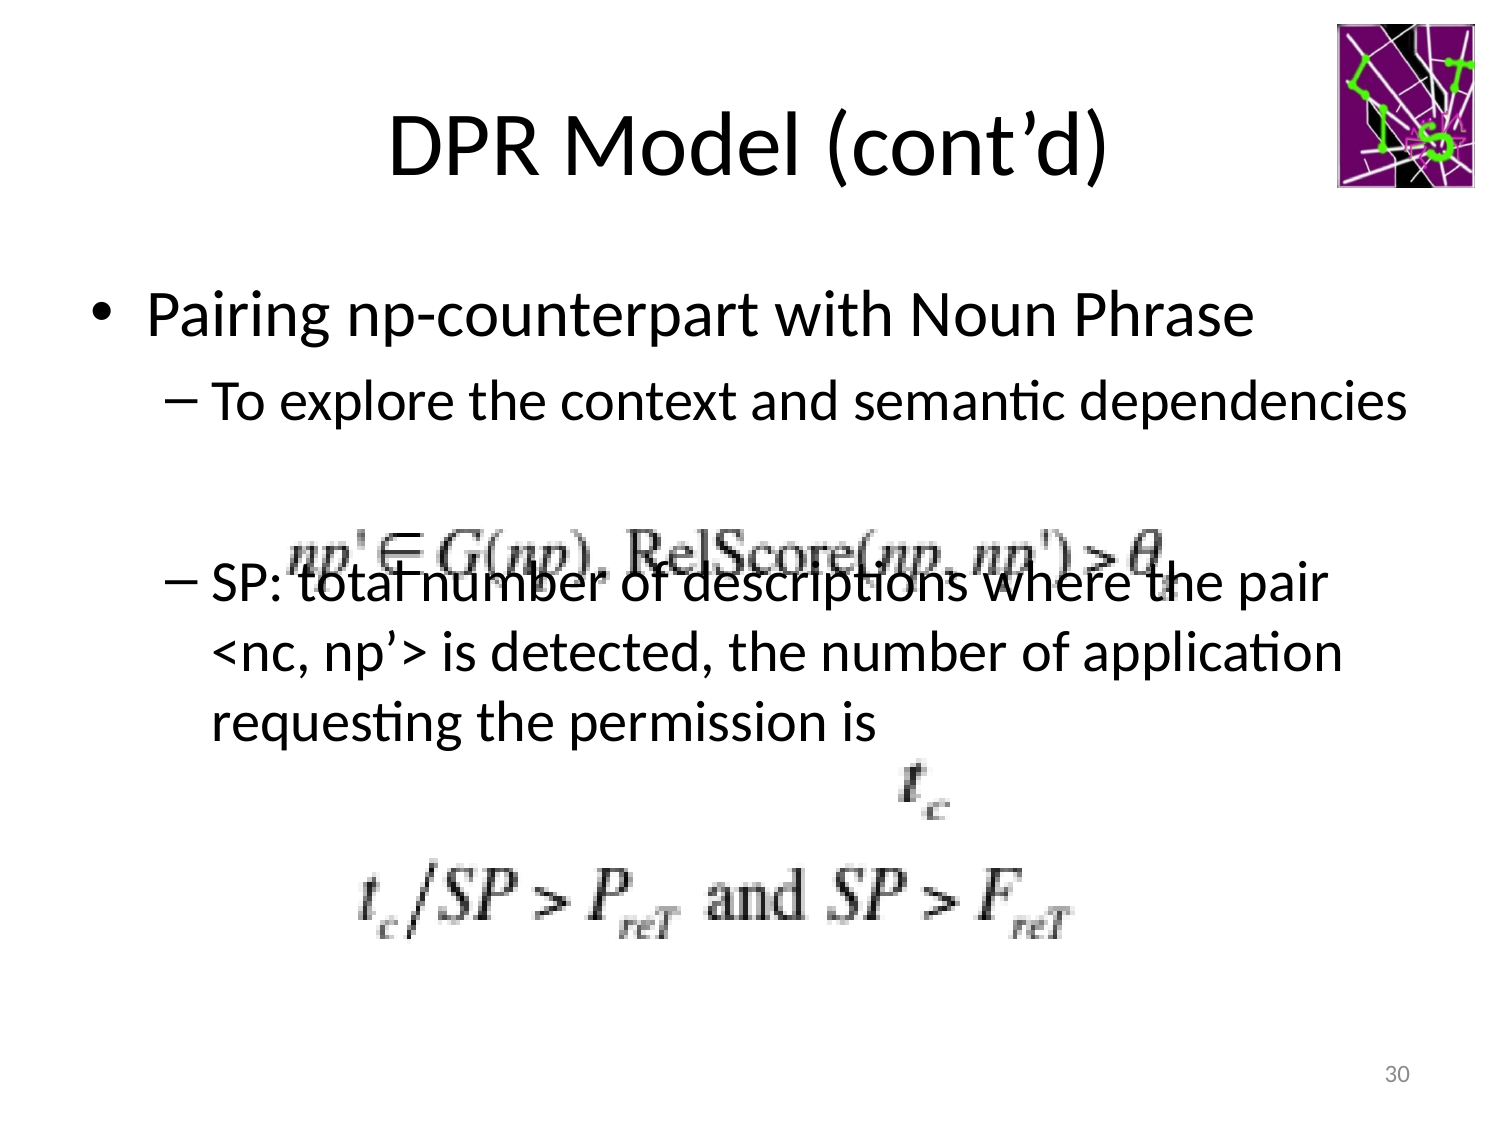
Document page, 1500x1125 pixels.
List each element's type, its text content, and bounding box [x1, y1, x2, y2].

title DPR Model (cont’d) [75, 45, 1425, 233]
slide_number 30 [1074, 1042, 1425, 1103]
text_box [279, 512, 1187, 607]
picture [1337, 24, 1475, 188]
list Pairing np-counterpart with Noun Phrase To explore the context and semantic dependencies SP: total number of descriptions where the pair <nc, np’> is detected, the number of application requesting the permission is [75, 262, 1425, 1005]
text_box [887, 737, 963, 830]
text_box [349, 849, 1084, 950]
